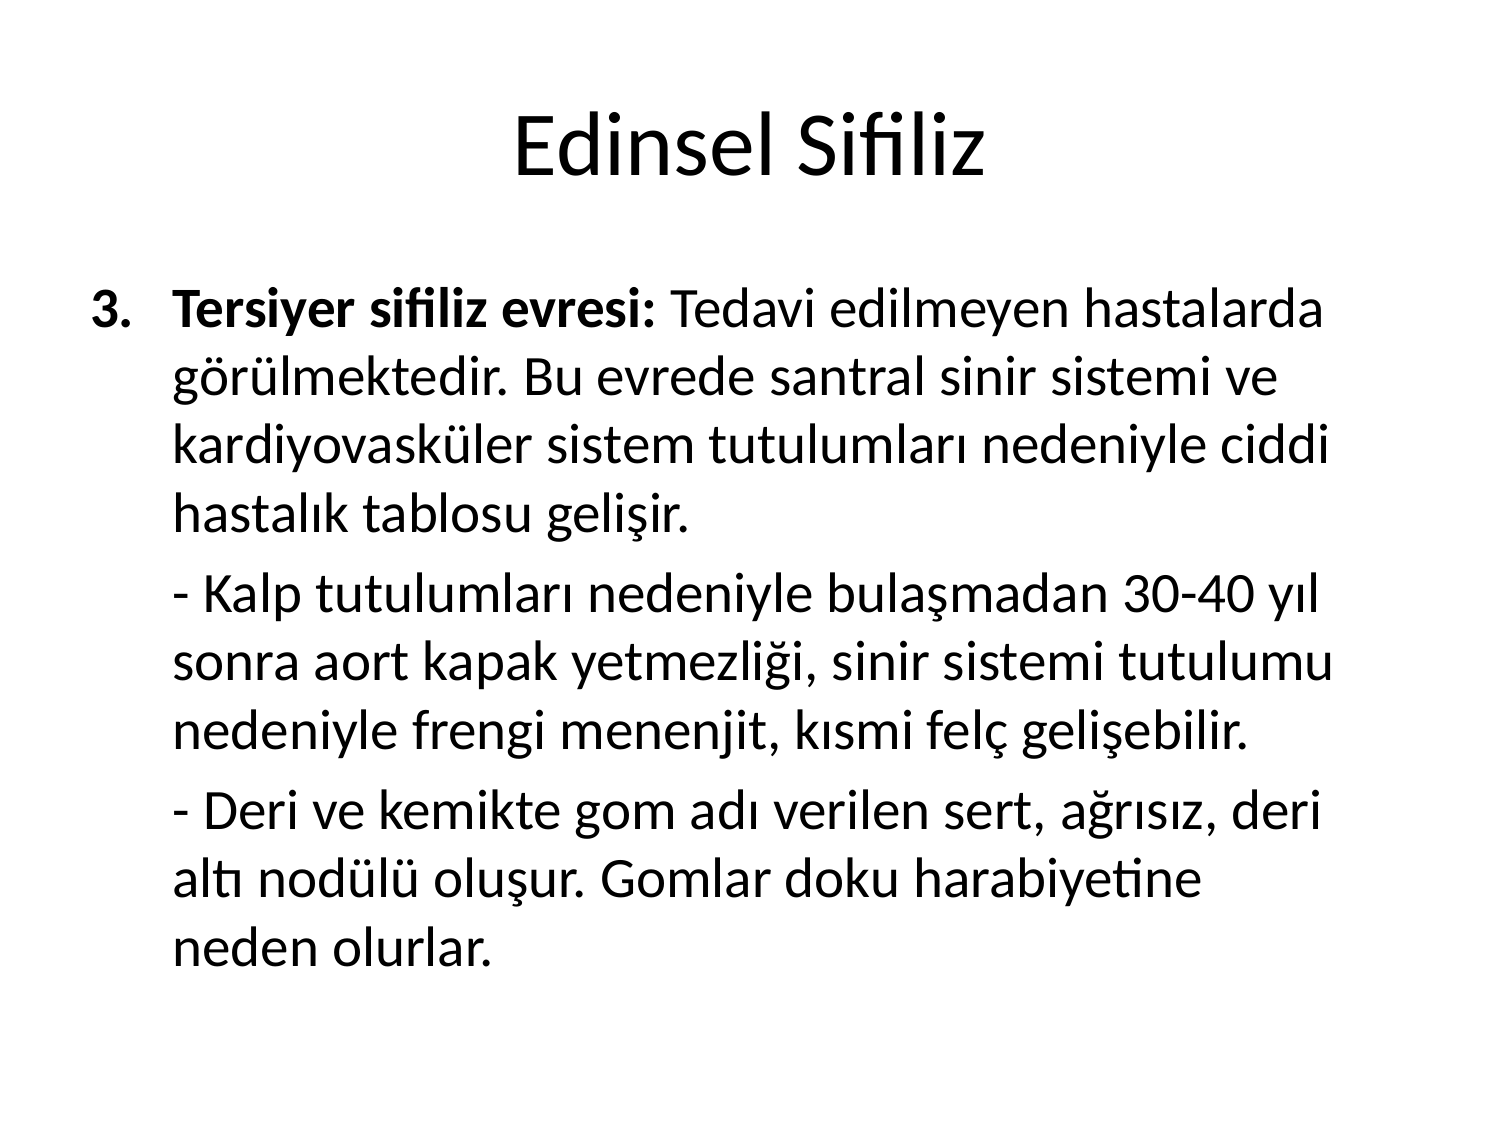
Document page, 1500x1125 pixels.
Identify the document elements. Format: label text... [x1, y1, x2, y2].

list Tersiyer sifiliz evresi: Tedavi edilmeyen hastalarda görülmektedir. Bu evrede santral sinir sistemi ve kardiyovasküler sistem tutulumları nedeniyle ciddi hastalık tablosu gelişir. - Kalp tutulumları nedeniyle bulaşmadan 30-40 yıl sonra aort kapak yetmezliği, sinir sistemi tutulumu nedeniyle frengi menenjit, kısmi felç gelişebilir. - Deri ve kemikte gom adı verilen sert, ağrısız, deri altı nodülü oluşur. Gomlar doku harabiyetine neden olurlar. [75, 262, 1365, 1005]
title Edinsel Sifiliz [75, 45, 1425, 233]
